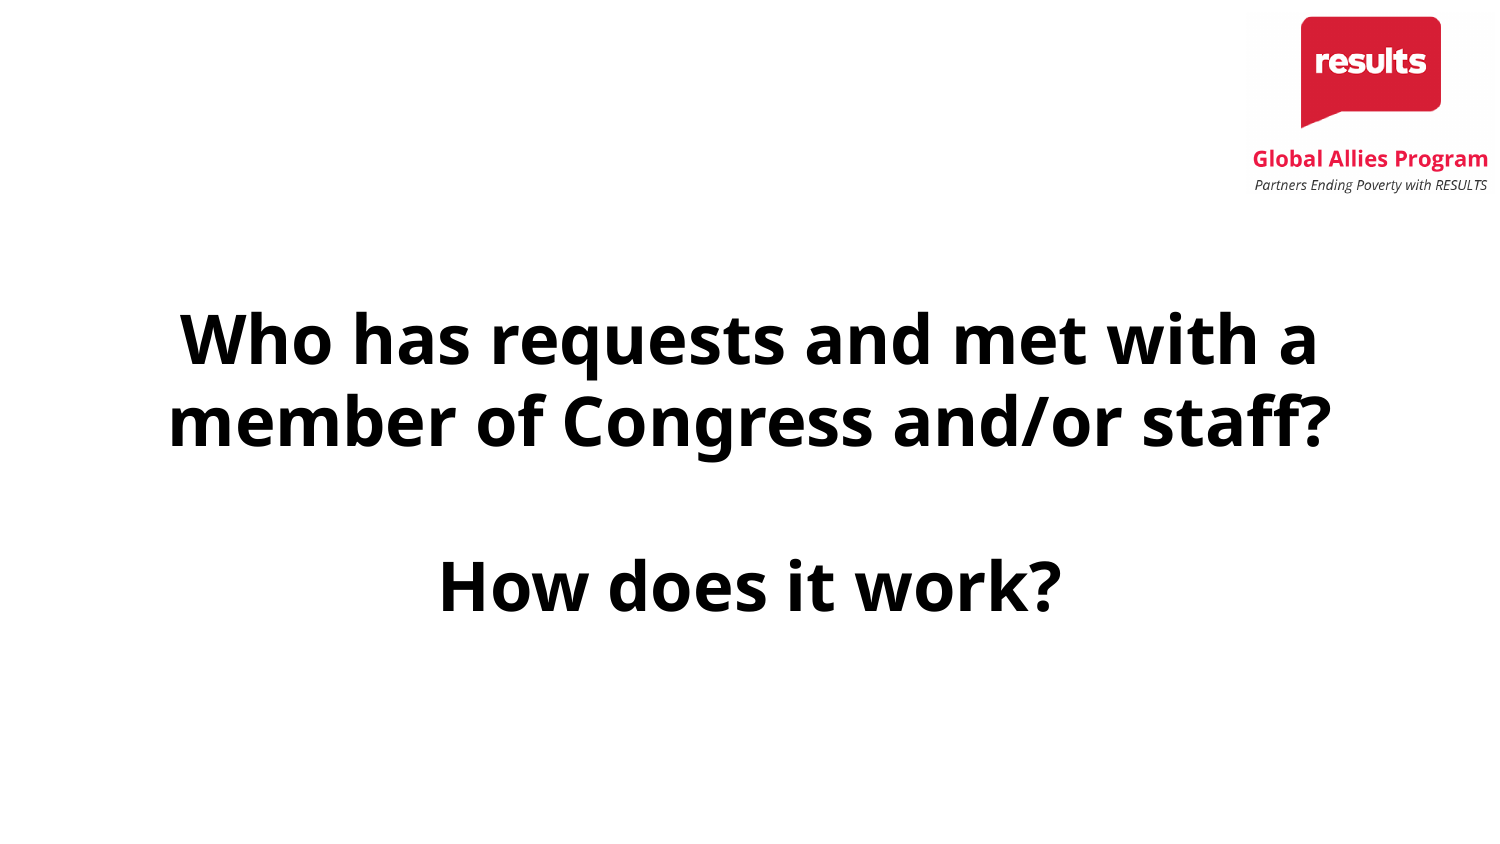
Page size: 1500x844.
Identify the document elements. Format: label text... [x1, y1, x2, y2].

title Who has requests and met with a member of Congress and/or staff? How does it work? [146, 275, 1354, 645]
picture [1246, 12, 1495, 194]
